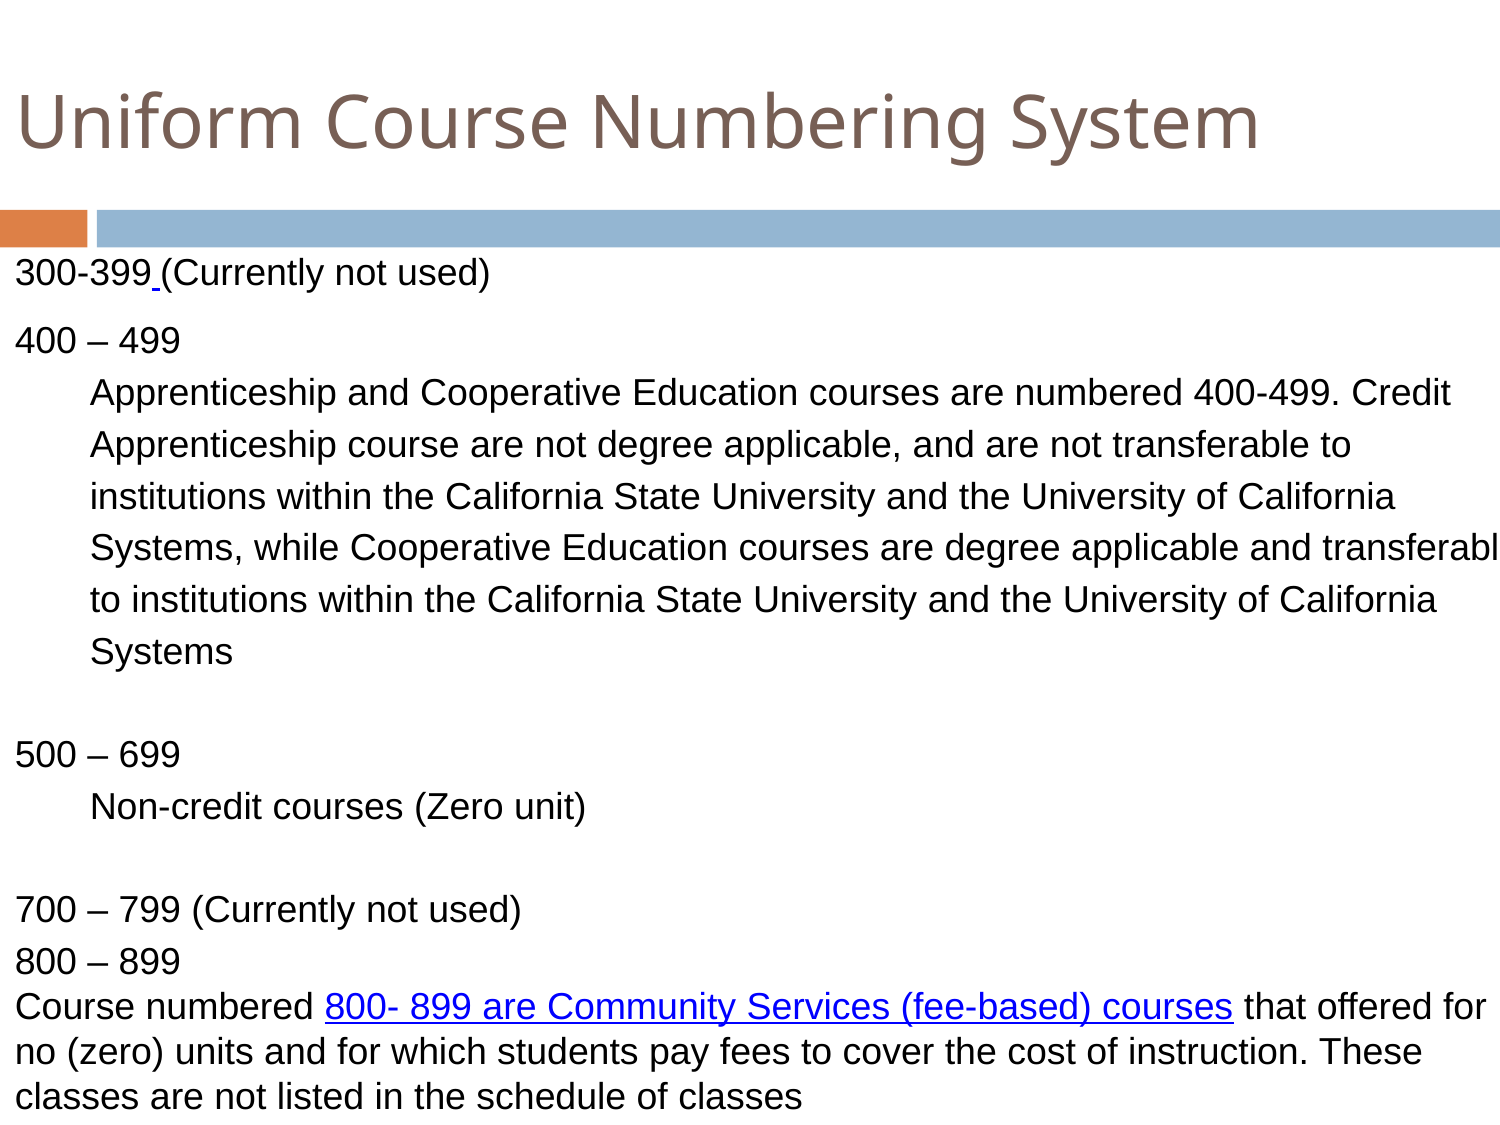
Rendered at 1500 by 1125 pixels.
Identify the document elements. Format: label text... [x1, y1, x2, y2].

text_box 300-399 (Currently not used) 400 – 499 Apprenticeship and Cooperative Education courses are numbered 400-499. Credit Apprenticeship course are not degree applicable, and are not transferable to institutions within the California State University and the University of California Systems, while Cooperative Education courses are degree applicable and transferable to institutions within the California State University and the University of California Systems 500 – 699 Non-credit courses (Zero unit) 700 – 799 (Currently not used) 800 – 899 Course numbered 800- 899 are Community Services (fee-based) courses that offered for no (zero) units and for which students pay fees to cover the cost of instruction. These classes are not listed in the schedule of classes [0, 237, 1500, 1125]
title Uniform Course Numbering System [0, 37, 1500, 201]
